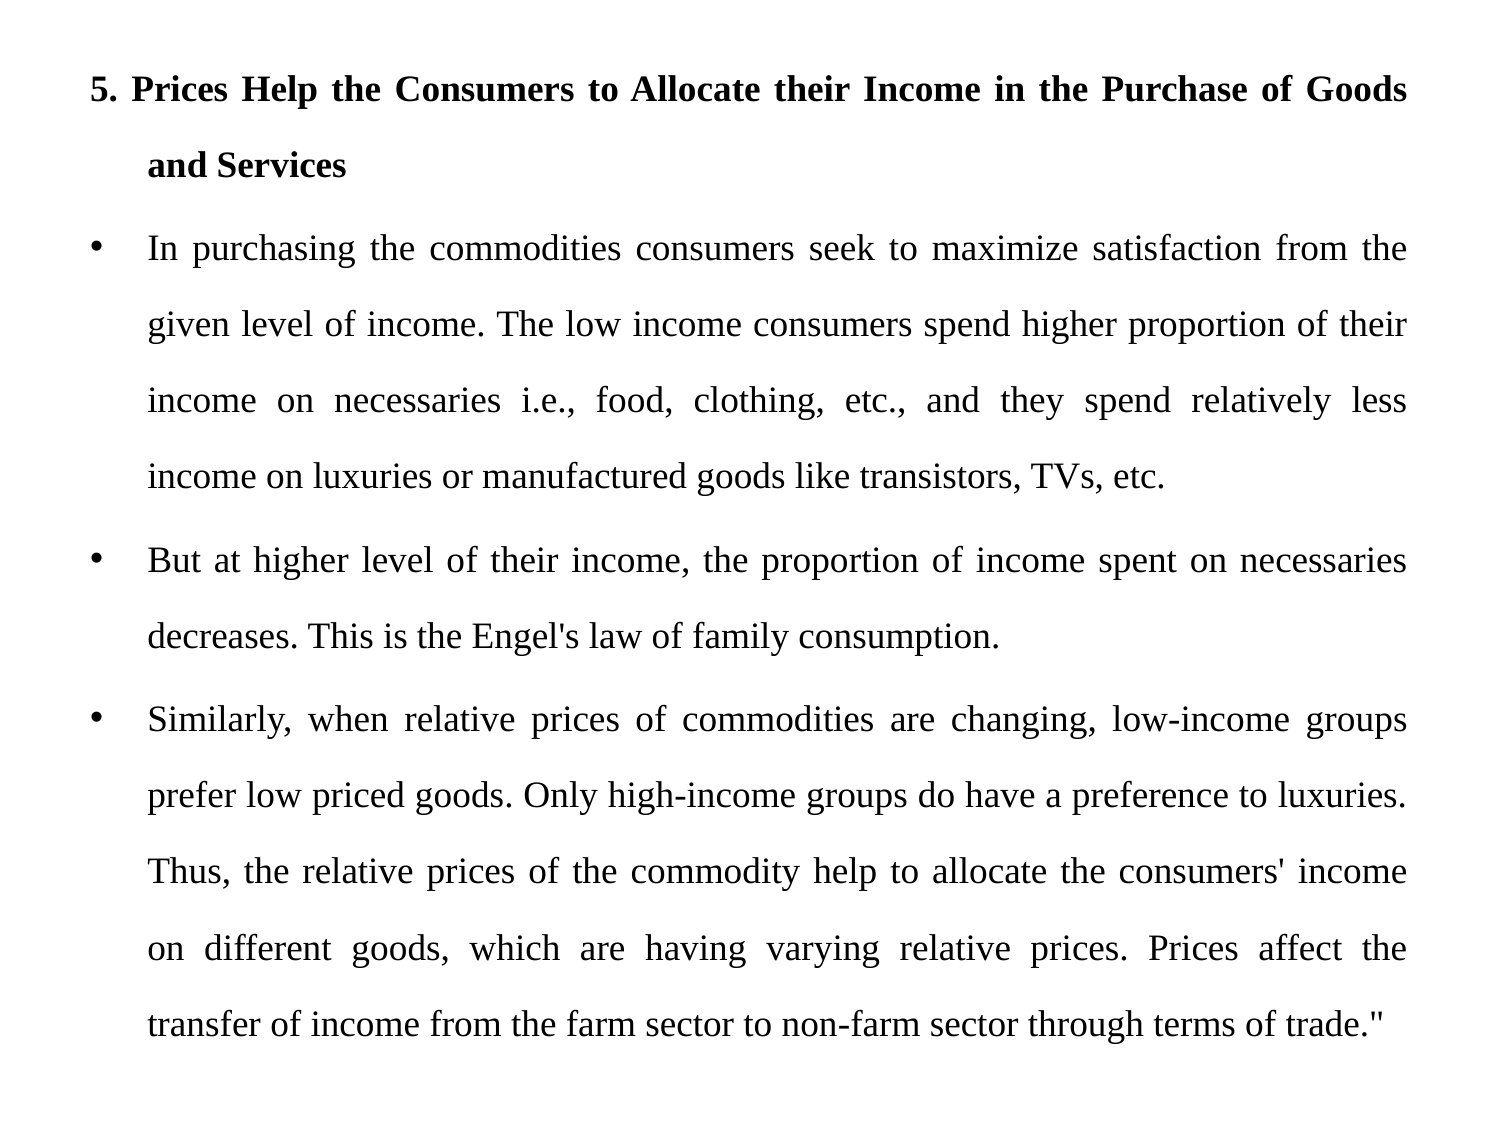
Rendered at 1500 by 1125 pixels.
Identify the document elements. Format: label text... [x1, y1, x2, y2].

list 5. Prices Help the Consumers to Allocate their Income in the Purchase of Goods and Services In purchasing the commodities consumers seek to maximize satisfaction from the given level of income. The low income consumers spend higher proportion of their income on necessaries i.e., food, clothing, etc., and they spend relatively less income on luxuries or manufactured goods like transistors, TVs, etc. But at higher level of their income, the proportion of income spent on necessaries decreases. This is the Engel's law of family consumption. Similarly, when relative prices of commodities are changing, low-income groups prefer low priced goods. Only high-income groups do have a preference to luxuries. Thus, the relative prices of the commodity help to allocate the consumers' income on different goods, which are having varying relative prices. Prices affect the transfer of income from the farm sector to non-farm sector through terms of trade." [75, 24, 1425, 1100]
